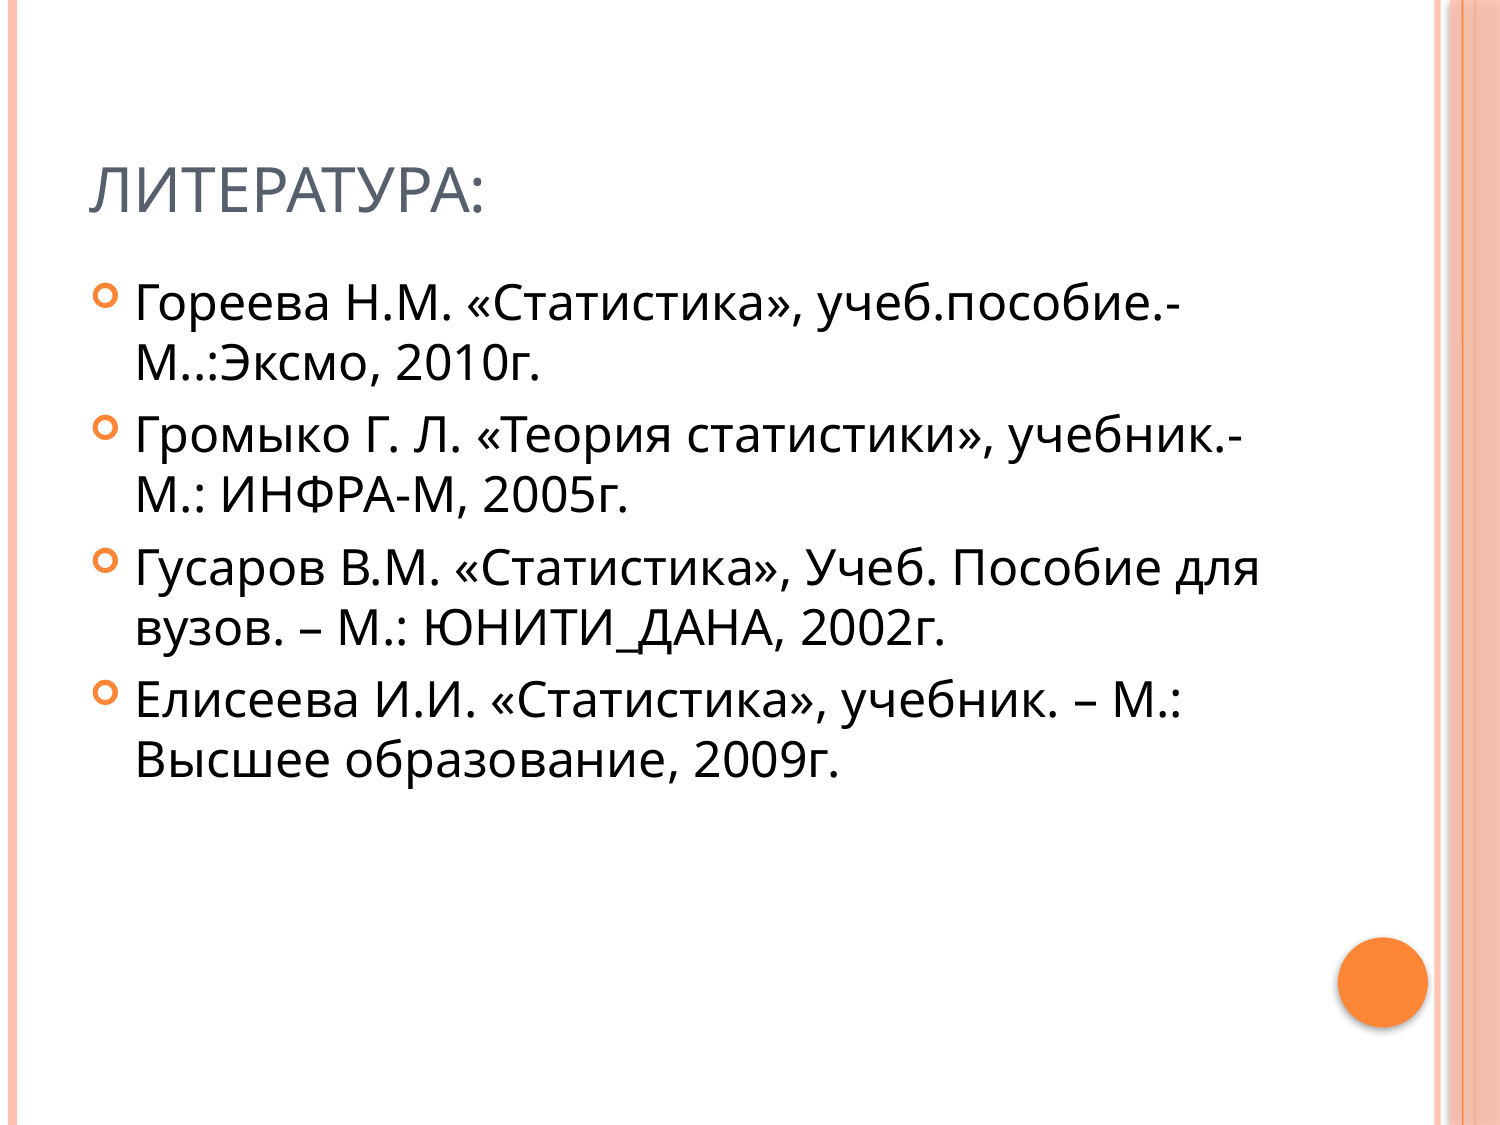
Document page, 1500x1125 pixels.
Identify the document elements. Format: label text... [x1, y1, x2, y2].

list Гореева Н.М. «Статистика», учеб.пособие.-М..:Эксмо, 2010г. Громыко Г. Л. «Теория статистики», учебник.- М.: ИНФРА-М, 2005г. Гусаров В.М. «Статистика», Учеб. Пособие для вузов. – М.: ЮНИТИ_ДАНА, 2002г. Елисеева И.И. «Статистика», учебник. – М.: Высшее образование, 2009г. [75, 262, 1300, 1062]
title Литература: [75, 45, 1300, 233]
